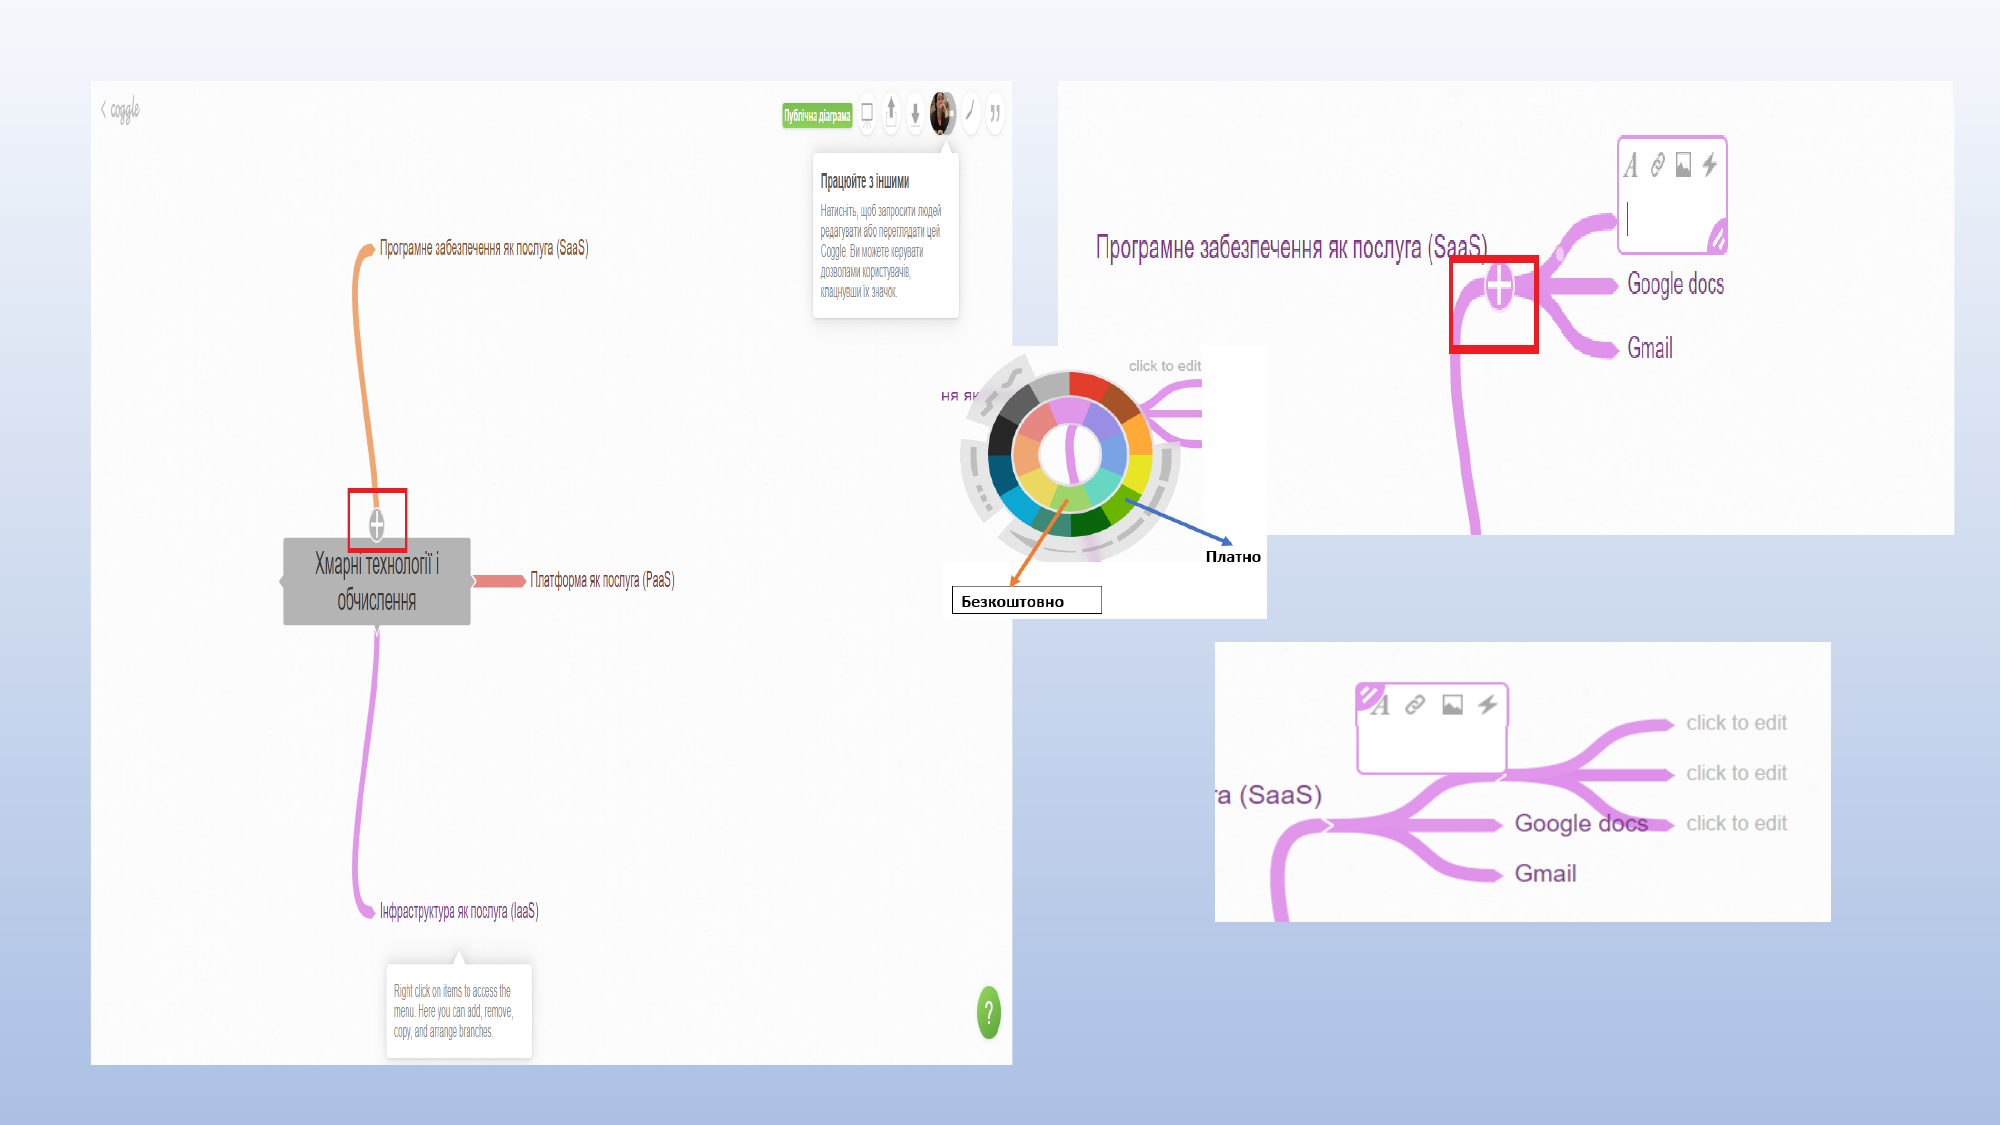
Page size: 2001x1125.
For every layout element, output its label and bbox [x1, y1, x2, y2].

list [90, 81, 1013, 1065]
picture [1215, 642, 1831, 922]
picture [942, 346, 1267, 619]
list [1057, 81, 1955, 535]
